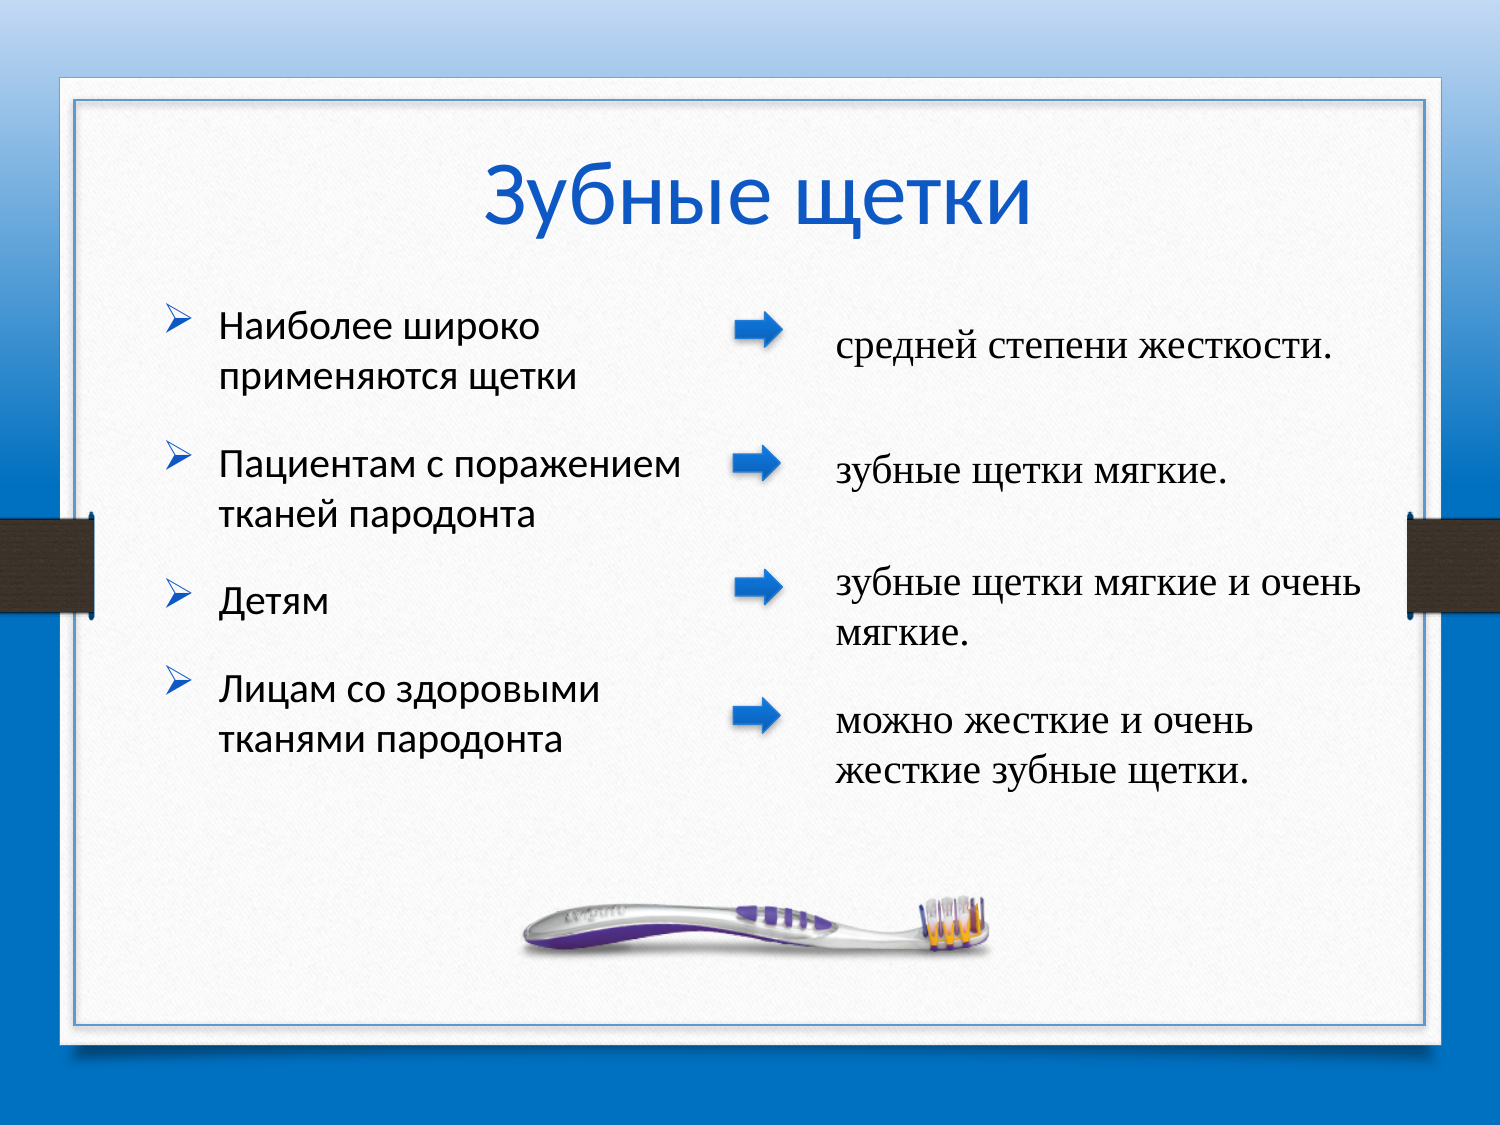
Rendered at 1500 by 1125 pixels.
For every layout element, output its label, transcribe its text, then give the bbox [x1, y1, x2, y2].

text_box [732, 444, 781, 482]
picture [0, 0, 1500, 1125]
text_box [734, 311, 783, 348]
text_box [734, 568, 783, 606]
text_box Зубные щетки [88, 125, 1430, 251]
text_box Наиболее широко применяются щетки Пациентам с поражением тканей пародонта Детям Лицам со здоровыми тканями пародонта [147, 290, 727, 769]
text_box [732, 697, 781, 734]
text_box средней степени жесткости. зубные щетки мягкие. зубные щетки мягкие и очень мягкие. можно жесткие и очень жесткие зубные щетки. [820, 309, 1400, 799]
